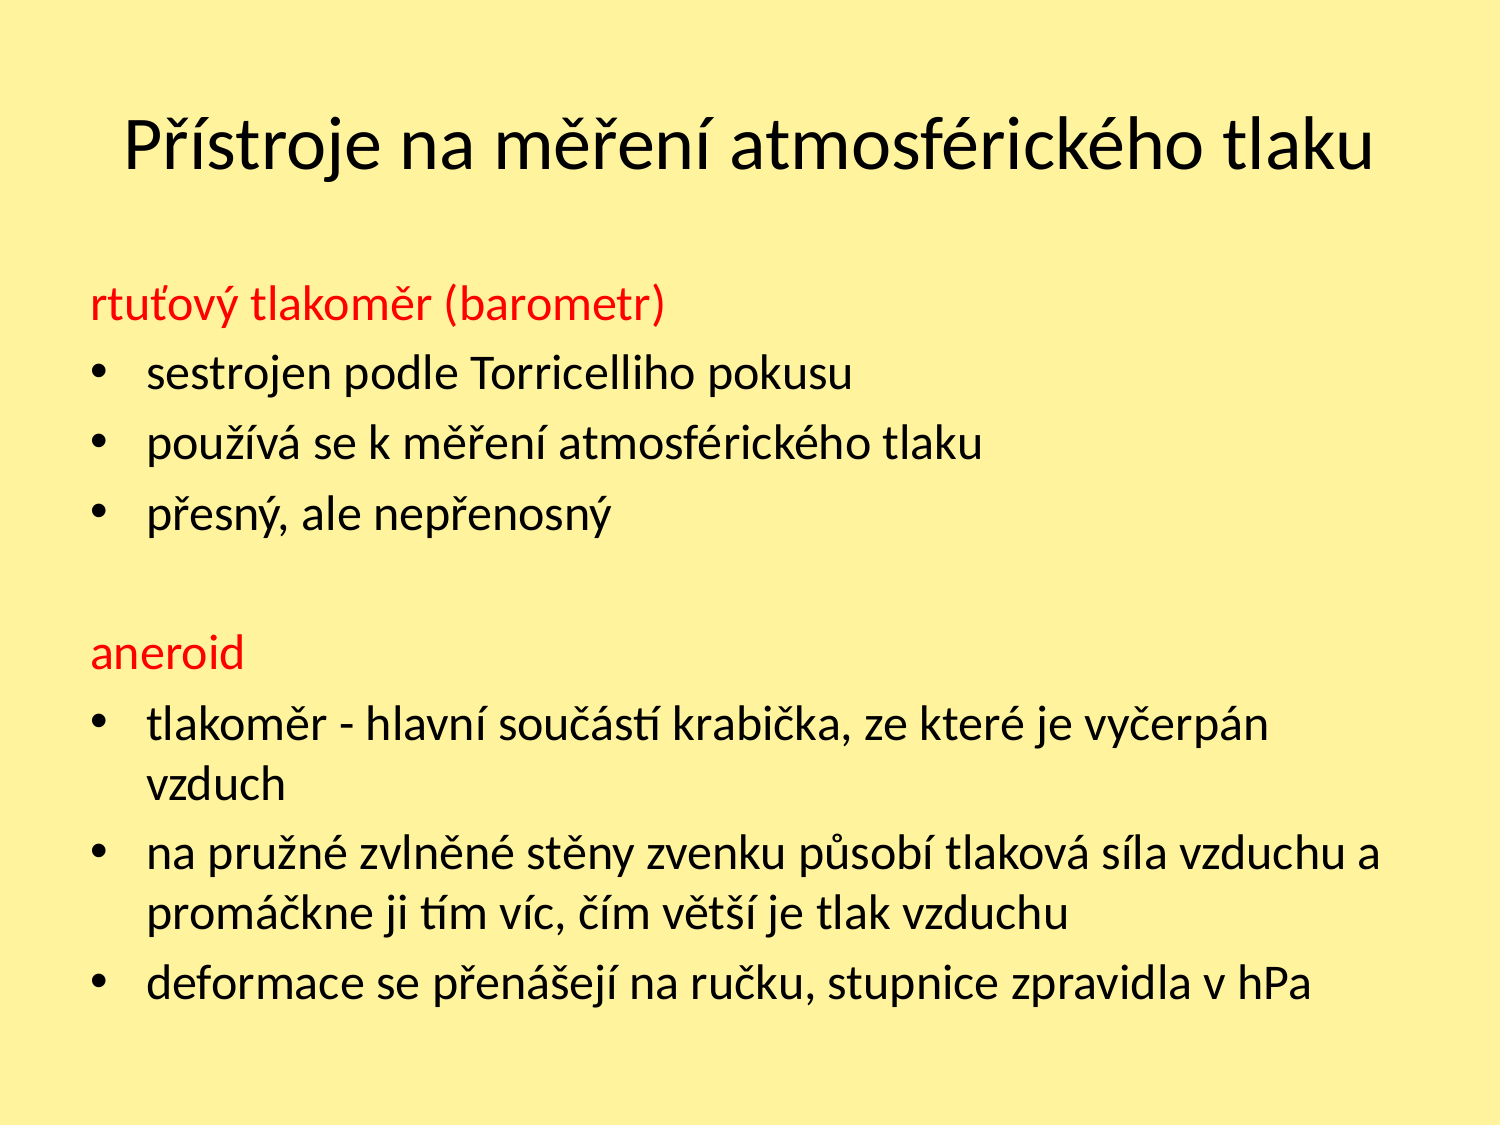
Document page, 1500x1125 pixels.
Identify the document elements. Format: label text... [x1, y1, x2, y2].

title Přístroje na měření atmosférického tlaku [75, 45, 1425, 233]
list rtuťový tlakoměr (barometr) sestrojen podle Torricelliho pokusu používá se k měření atmosférického tlaku přesný, ale nepřenosný aneroid tlakoměr - hlavní součástí krabička, ze které je vyčerpán vzduch na pružné zvlněné stěny zvenku působí tlaková síla vzduchu a promáčkne ji tím víc, čím větší je tlak vzduchu deformace se přenášejí na ručku, stupnice zpravidla v hPa [75, 262, 1425, 1005]
